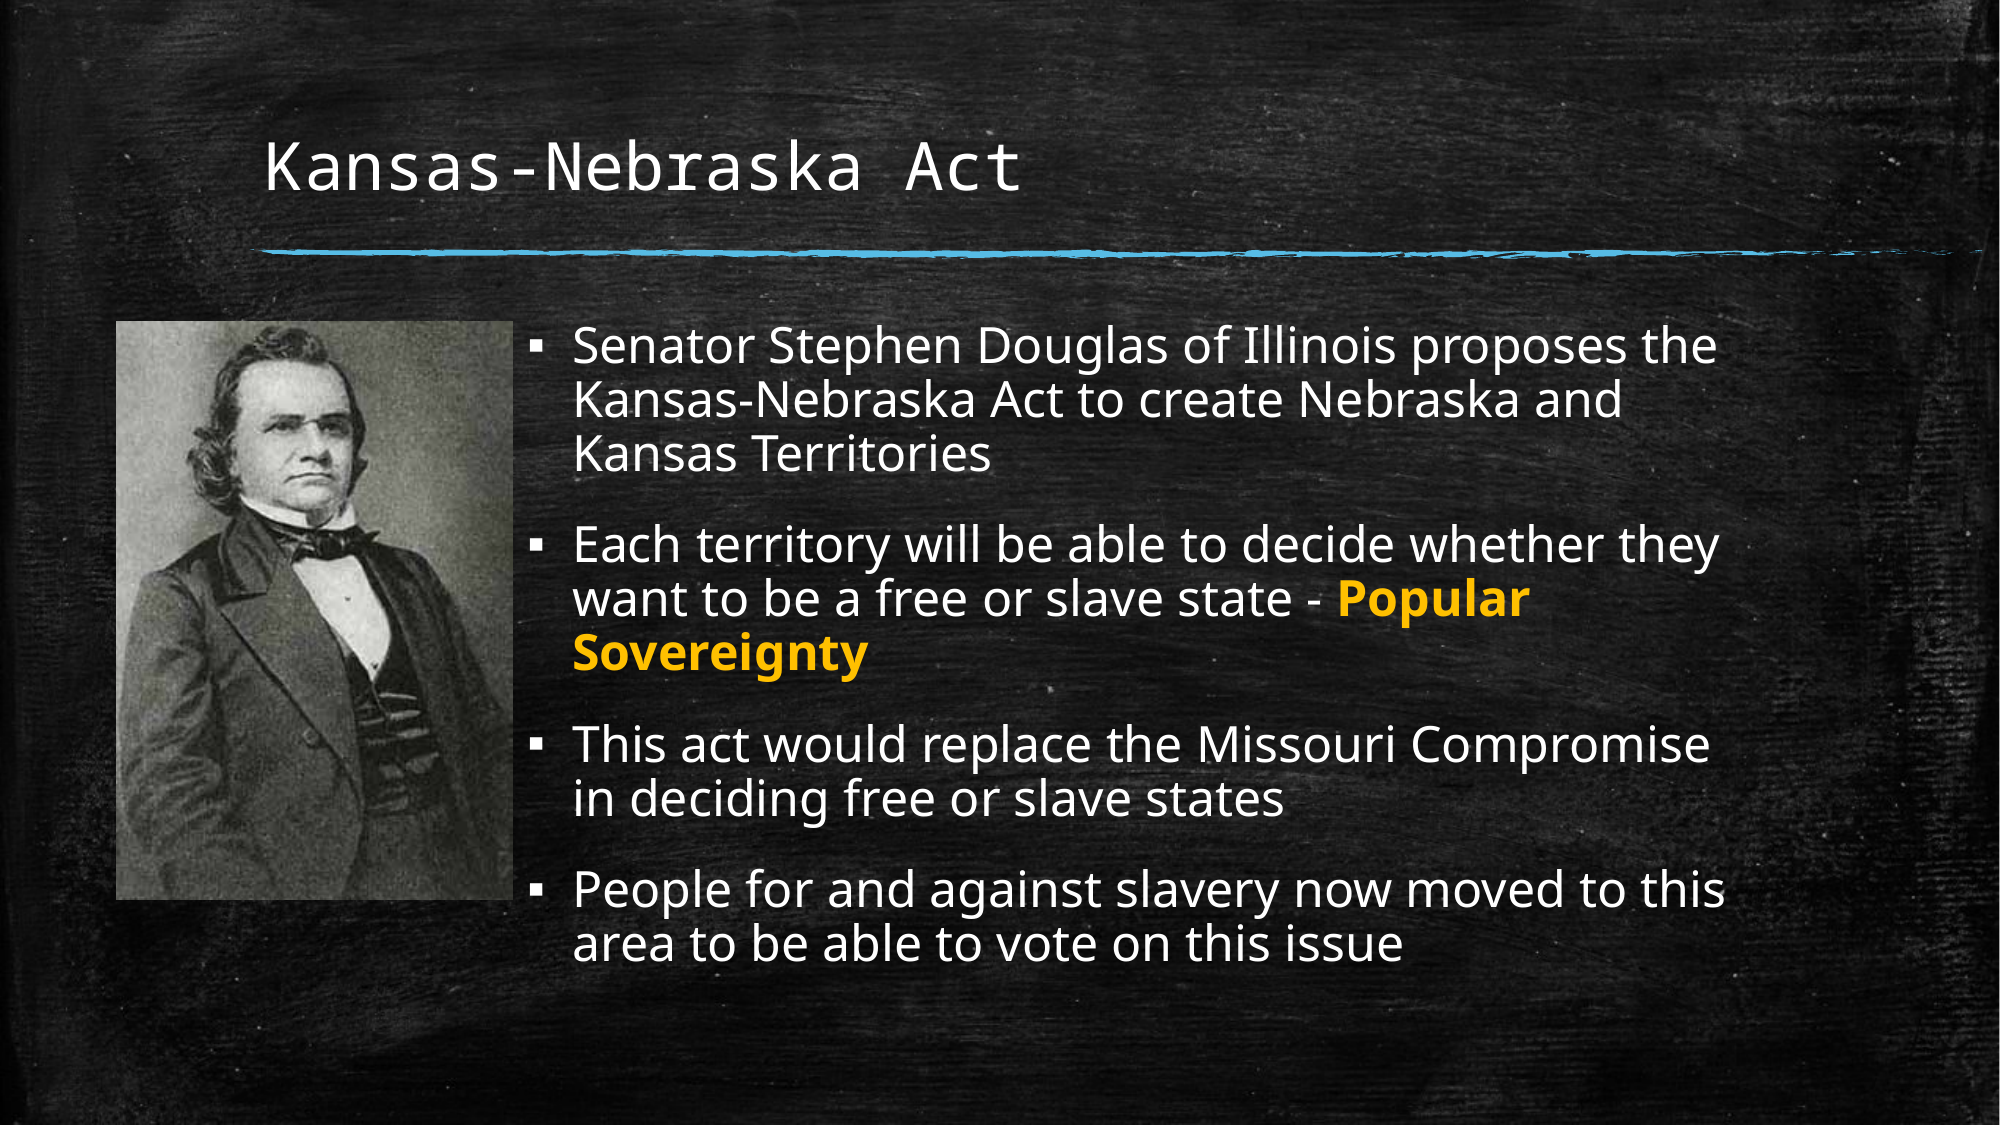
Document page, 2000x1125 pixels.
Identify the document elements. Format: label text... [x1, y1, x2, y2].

list Senator Stephen Douglas of Illinois proposes the Kansas-Nebraska Act to create Nebraska and Kansas Territories Each territory will be able to decide whether they want to be a free or slave state - Popular Sovereignty This act would replace the Missouri Compromise in deciding free or slave states People for and against slavery now moved to this area to be able to vote on this issue [512, 312, 1750, 1013]
picture [116, 321, 513, 900]
title Kansas-Nebraska Act [249, 45, 1750, 213]
